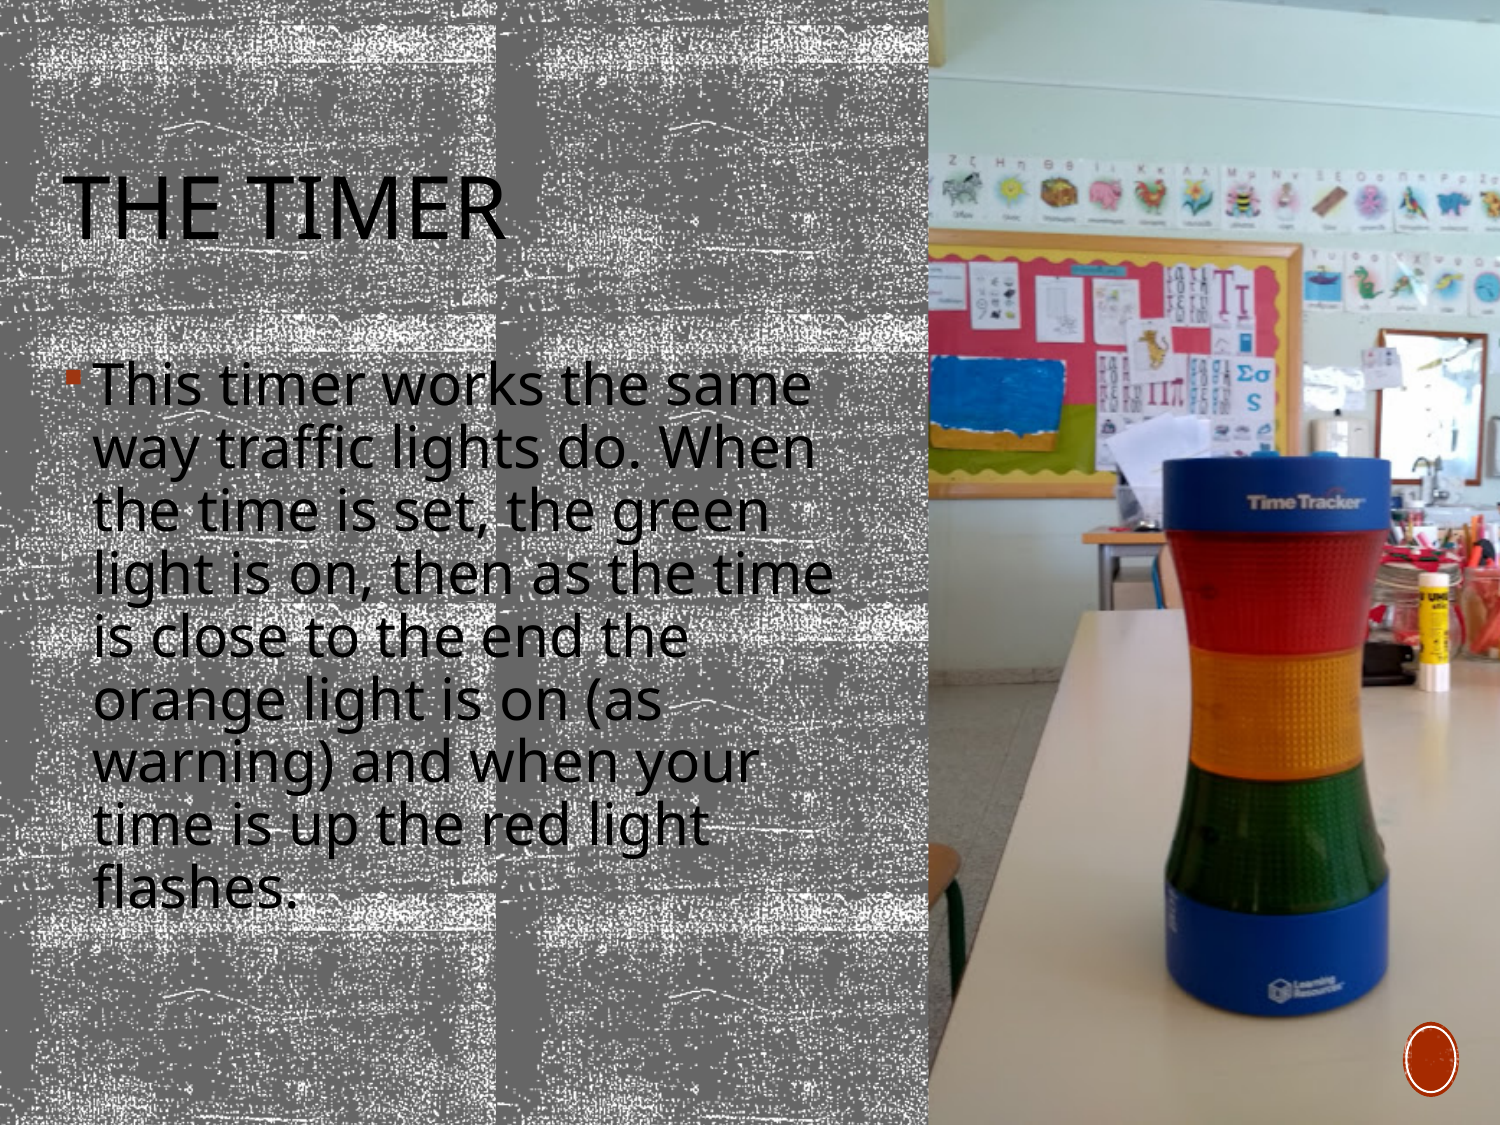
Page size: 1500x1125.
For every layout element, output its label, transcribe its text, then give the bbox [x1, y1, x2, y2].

text_box [0, 0, 927, 1125]
title The timer [47, 79, 877, 344]
picture [928, 0, 1500, 1125]
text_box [1405, 1024, 1457, 1095]
list This timer works the same way traffic lights do. When the time is set, the green light is on, then as the time is close to the end the orange light is on (as warning) and when your time is up the red light flashes. [47, 348, 877, 1013]
